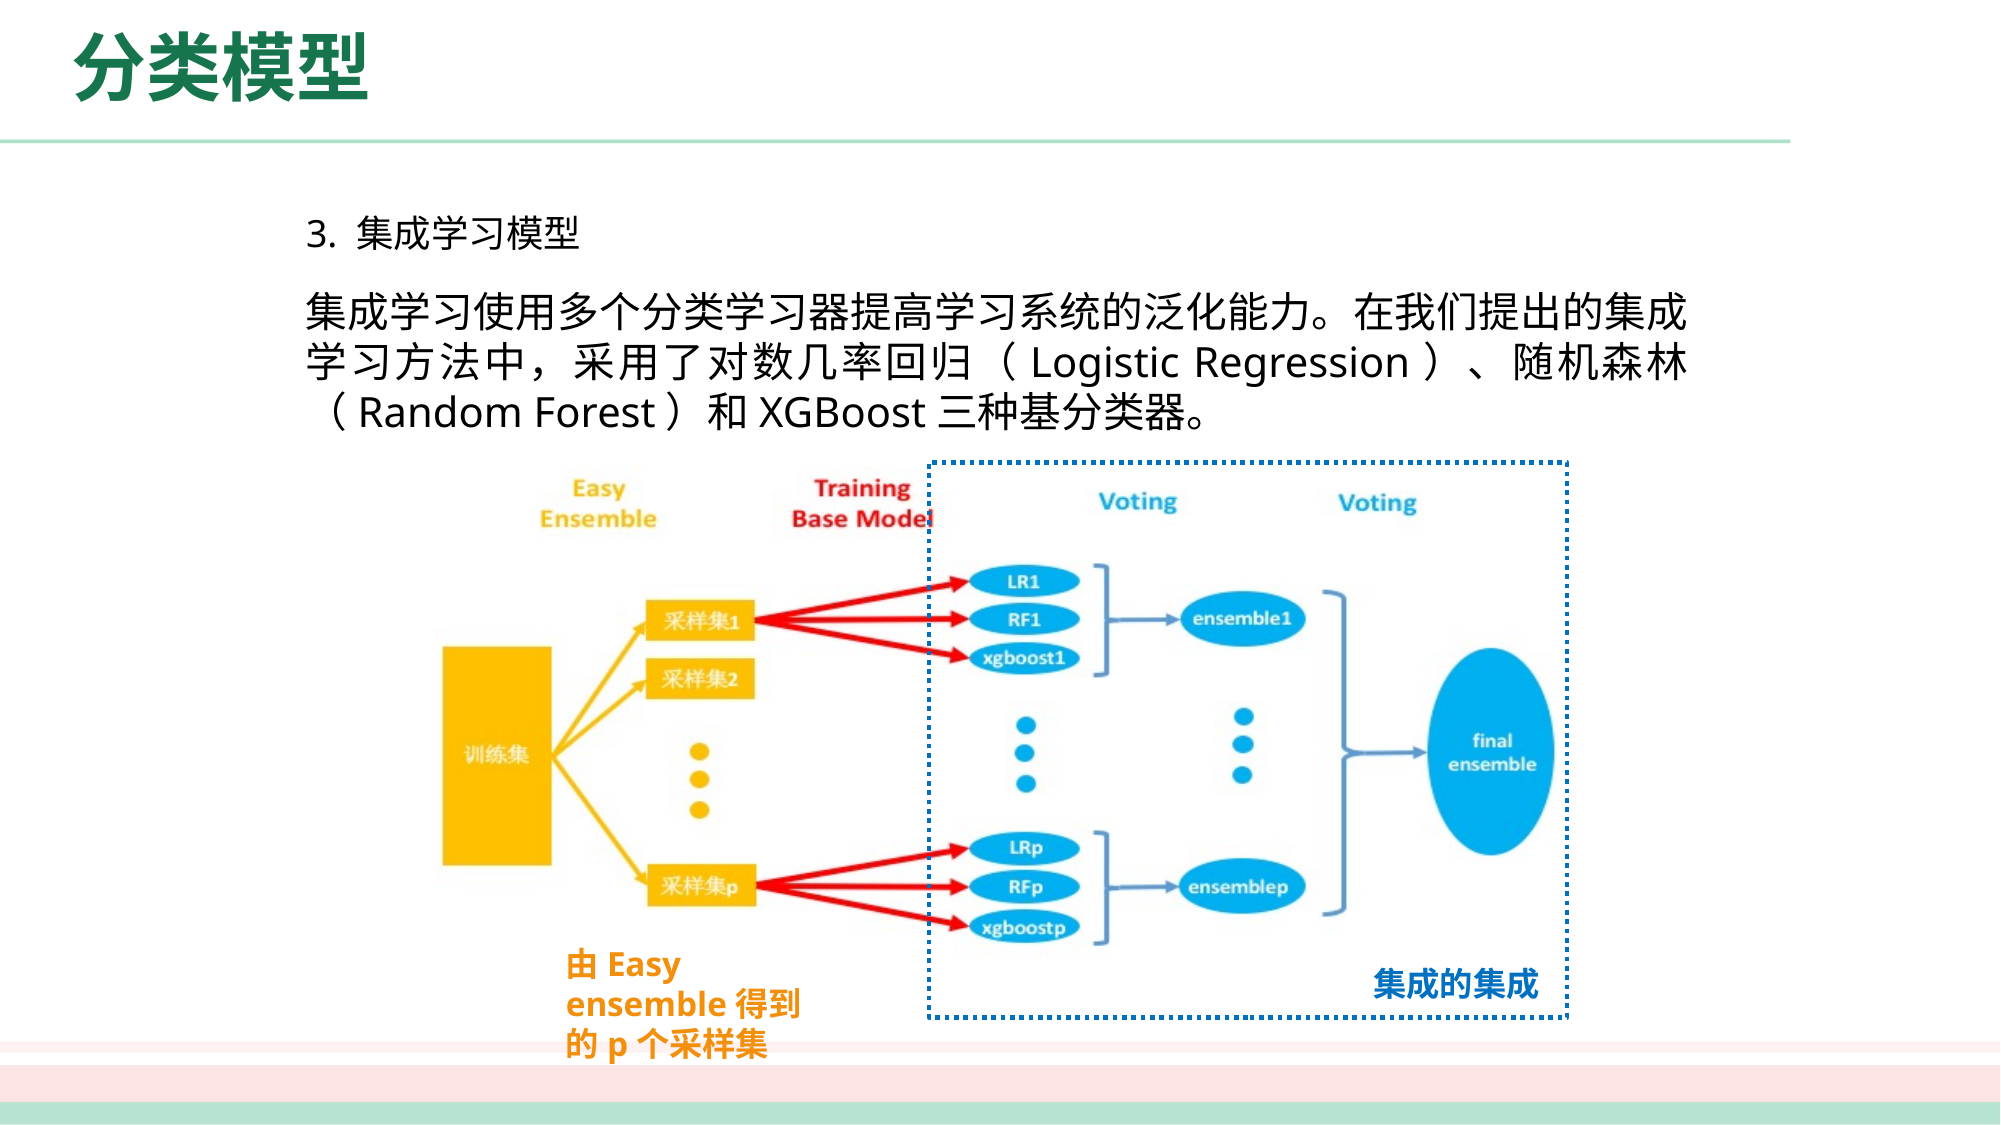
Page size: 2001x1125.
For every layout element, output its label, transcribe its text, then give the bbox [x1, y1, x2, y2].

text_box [929, 462, 1567, 1018]
title 分类模型 [56, 7, 1782, 135]
text_box 集成学习使用多个分类学习器提高学习系统的泛化能力。在我们提出的集成学习方法中，采用了对数几率回归（Logistic Regression）、随机森林（Random Forest）和XGBoost三种基分类器。 [291, 277, 1703, 443]
text_box 3. 集成学习模型 [291, 202, 959, 262]
picture [0, 0, 2001, 1125]
text_box 由Easy ensemble得到的p个采样集 [551, 1035, 847, 1071]
